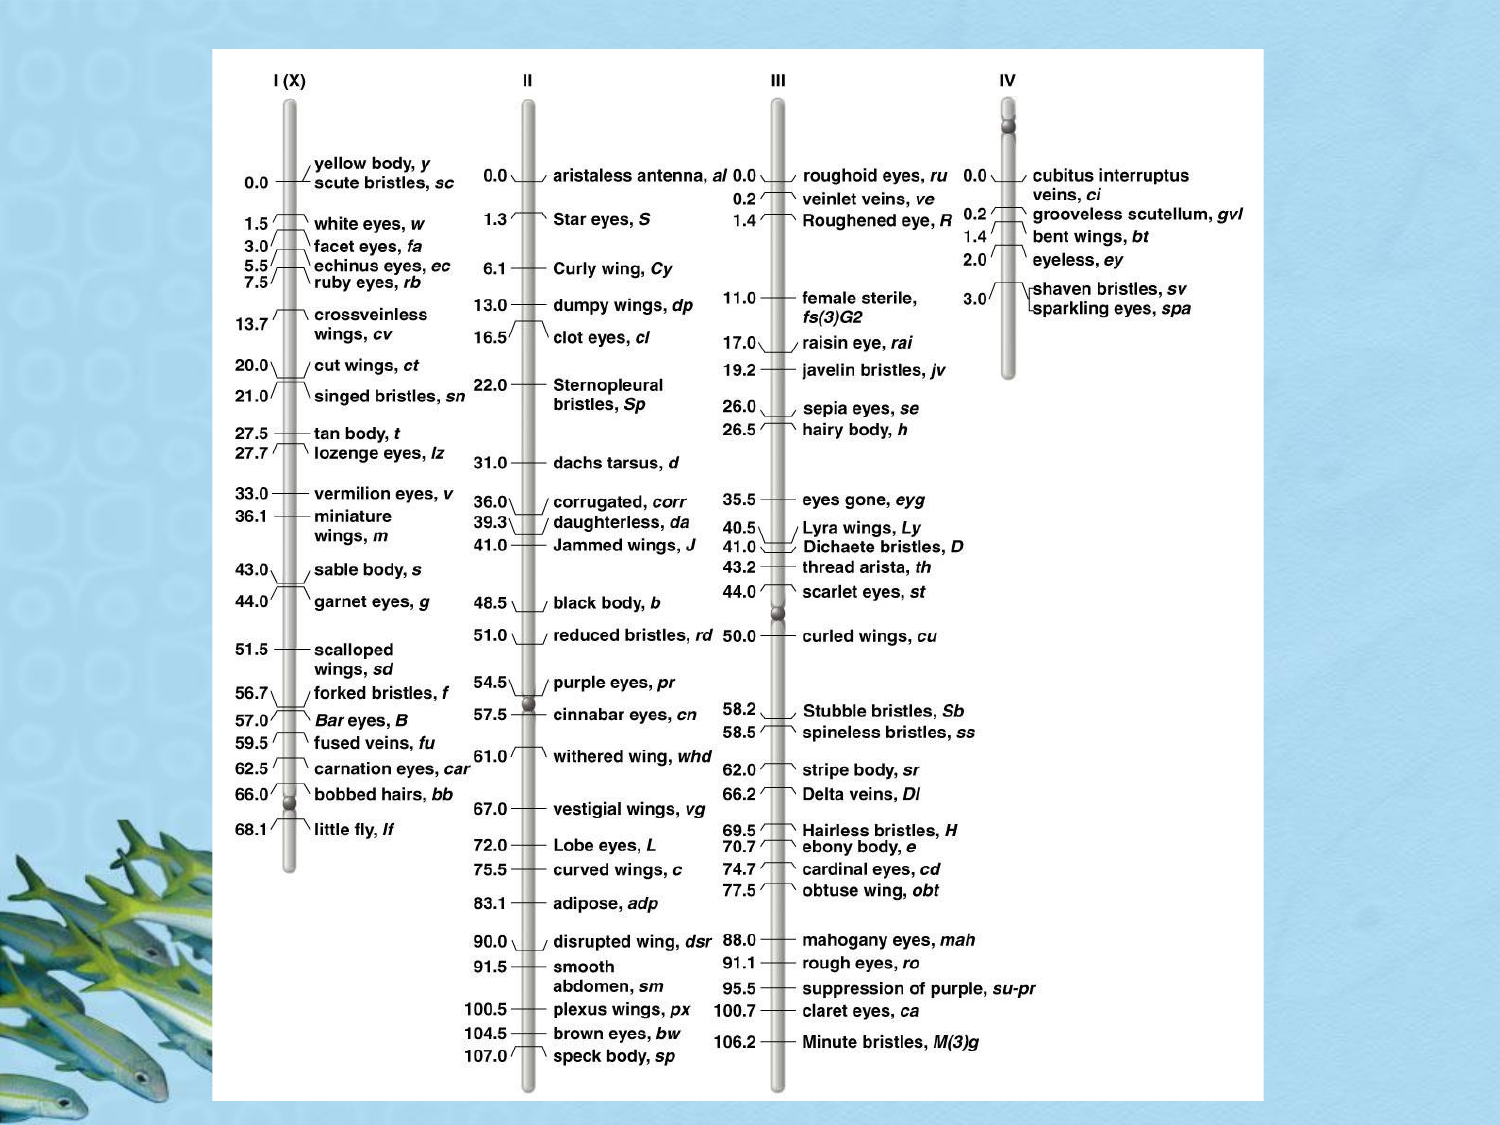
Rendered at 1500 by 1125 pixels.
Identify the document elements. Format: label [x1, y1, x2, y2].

picture [0, 0, 1500, 1125]
text_box [212, 49, 1264, 1101]
